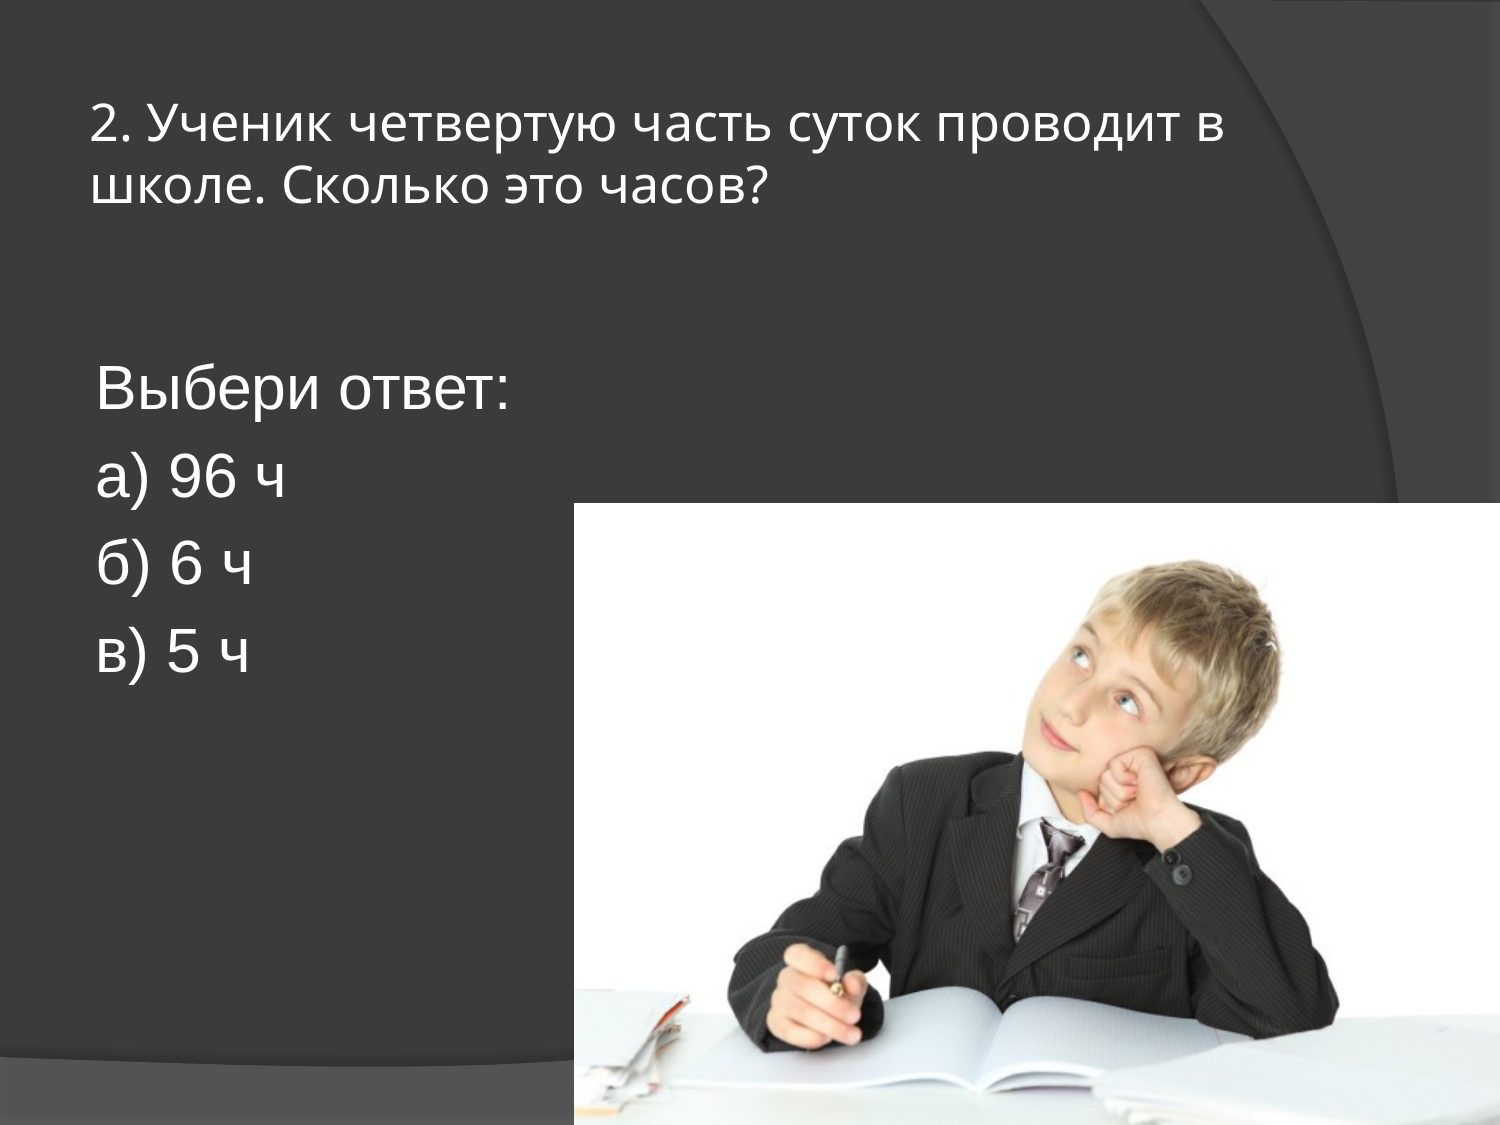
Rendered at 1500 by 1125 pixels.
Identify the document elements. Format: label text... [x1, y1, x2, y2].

picture [573, 503, 1500, 1125]
list Выбери ответ: а) 96 ч б) 6 ч в) 5 ч [75, 339, 1348, 1067]
title 2. Ученик четвертую часть суток проводит в школе. Сколько это часов? [82, 35, 1343, 268]
